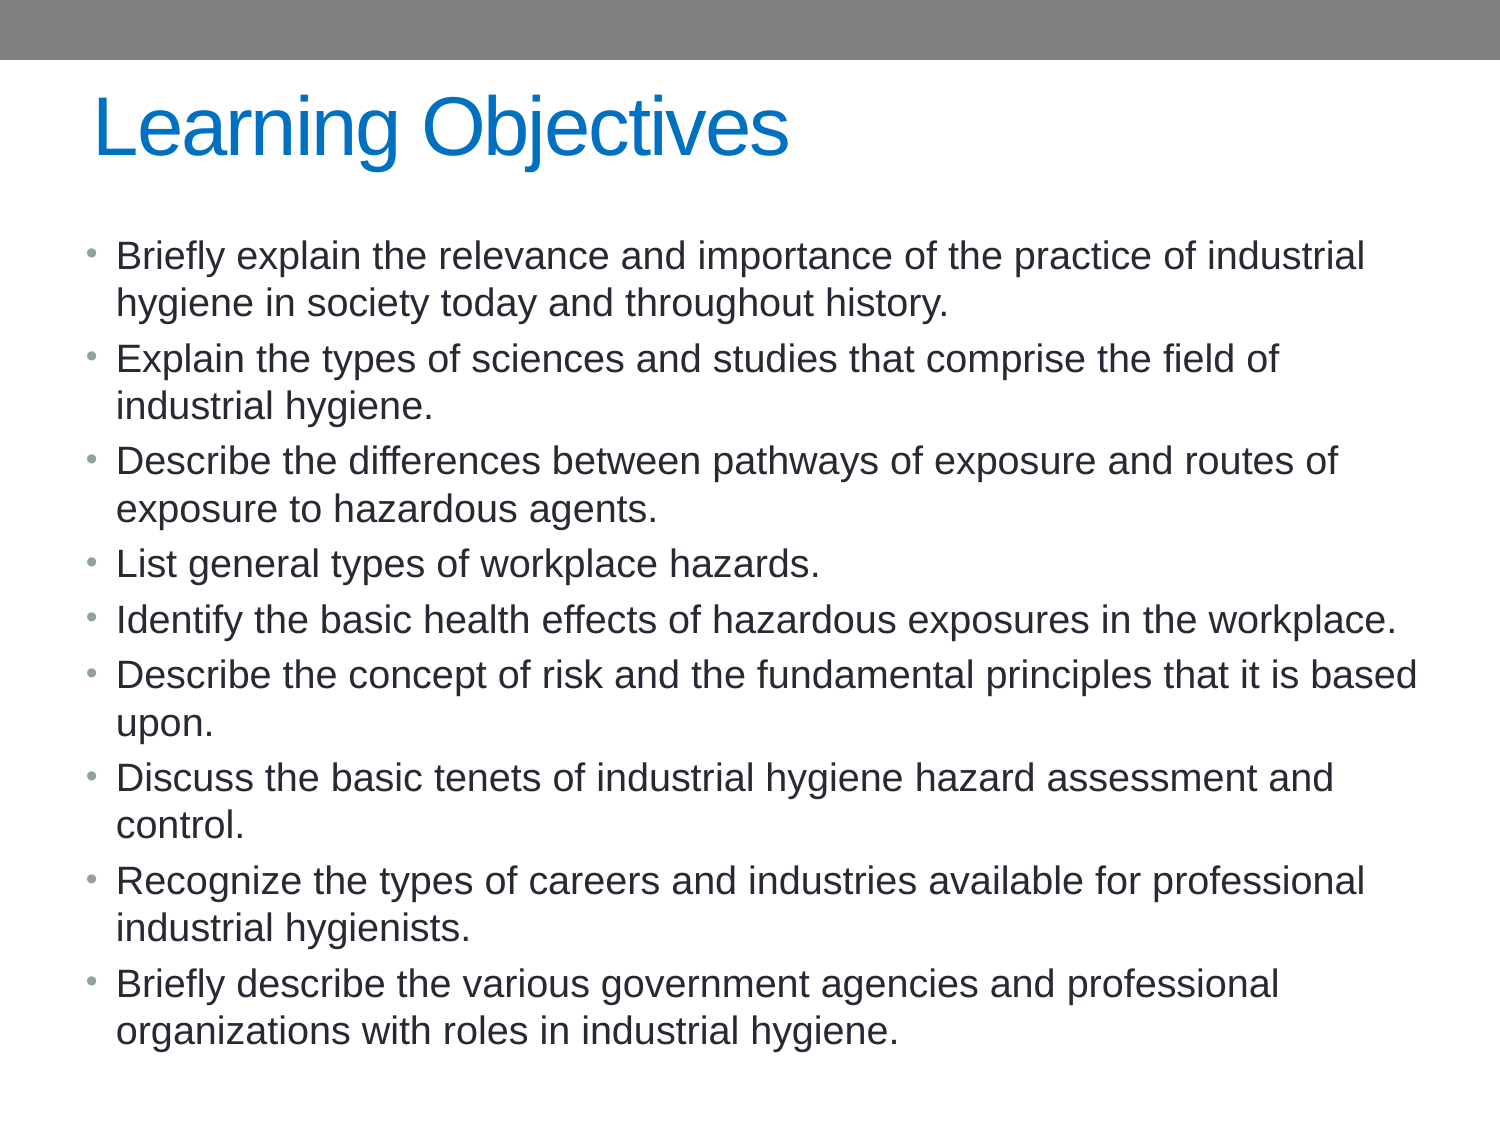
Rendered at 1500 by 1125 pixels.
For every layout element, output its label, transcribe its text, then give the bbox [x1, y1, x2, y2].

title Learning Objectives [77, 35, 1397, 209]
list Briefly explain the relevance and importance of the practice of industrial hygiene in society today and throughout history. Explain the types of sciences and studies that comprise the field of industrial hygiene. Describe the differences between pathways of exposure and routes of exposure to hazardous agents. List general types of workplace hazards. Identify the basic health effects of hazardous exposures in the workplace. Describe the concept of risk and the fundamental principles that it is based upon. Discuss the basic tenets of industrial hygiene hazard assessment and control. Recognize the types of careers and industries available for professional industrial hygienists. Briefly describe the various government agencies and professional organizations with roles in industrial hygiene. [70, 222, 1438, 1071]
